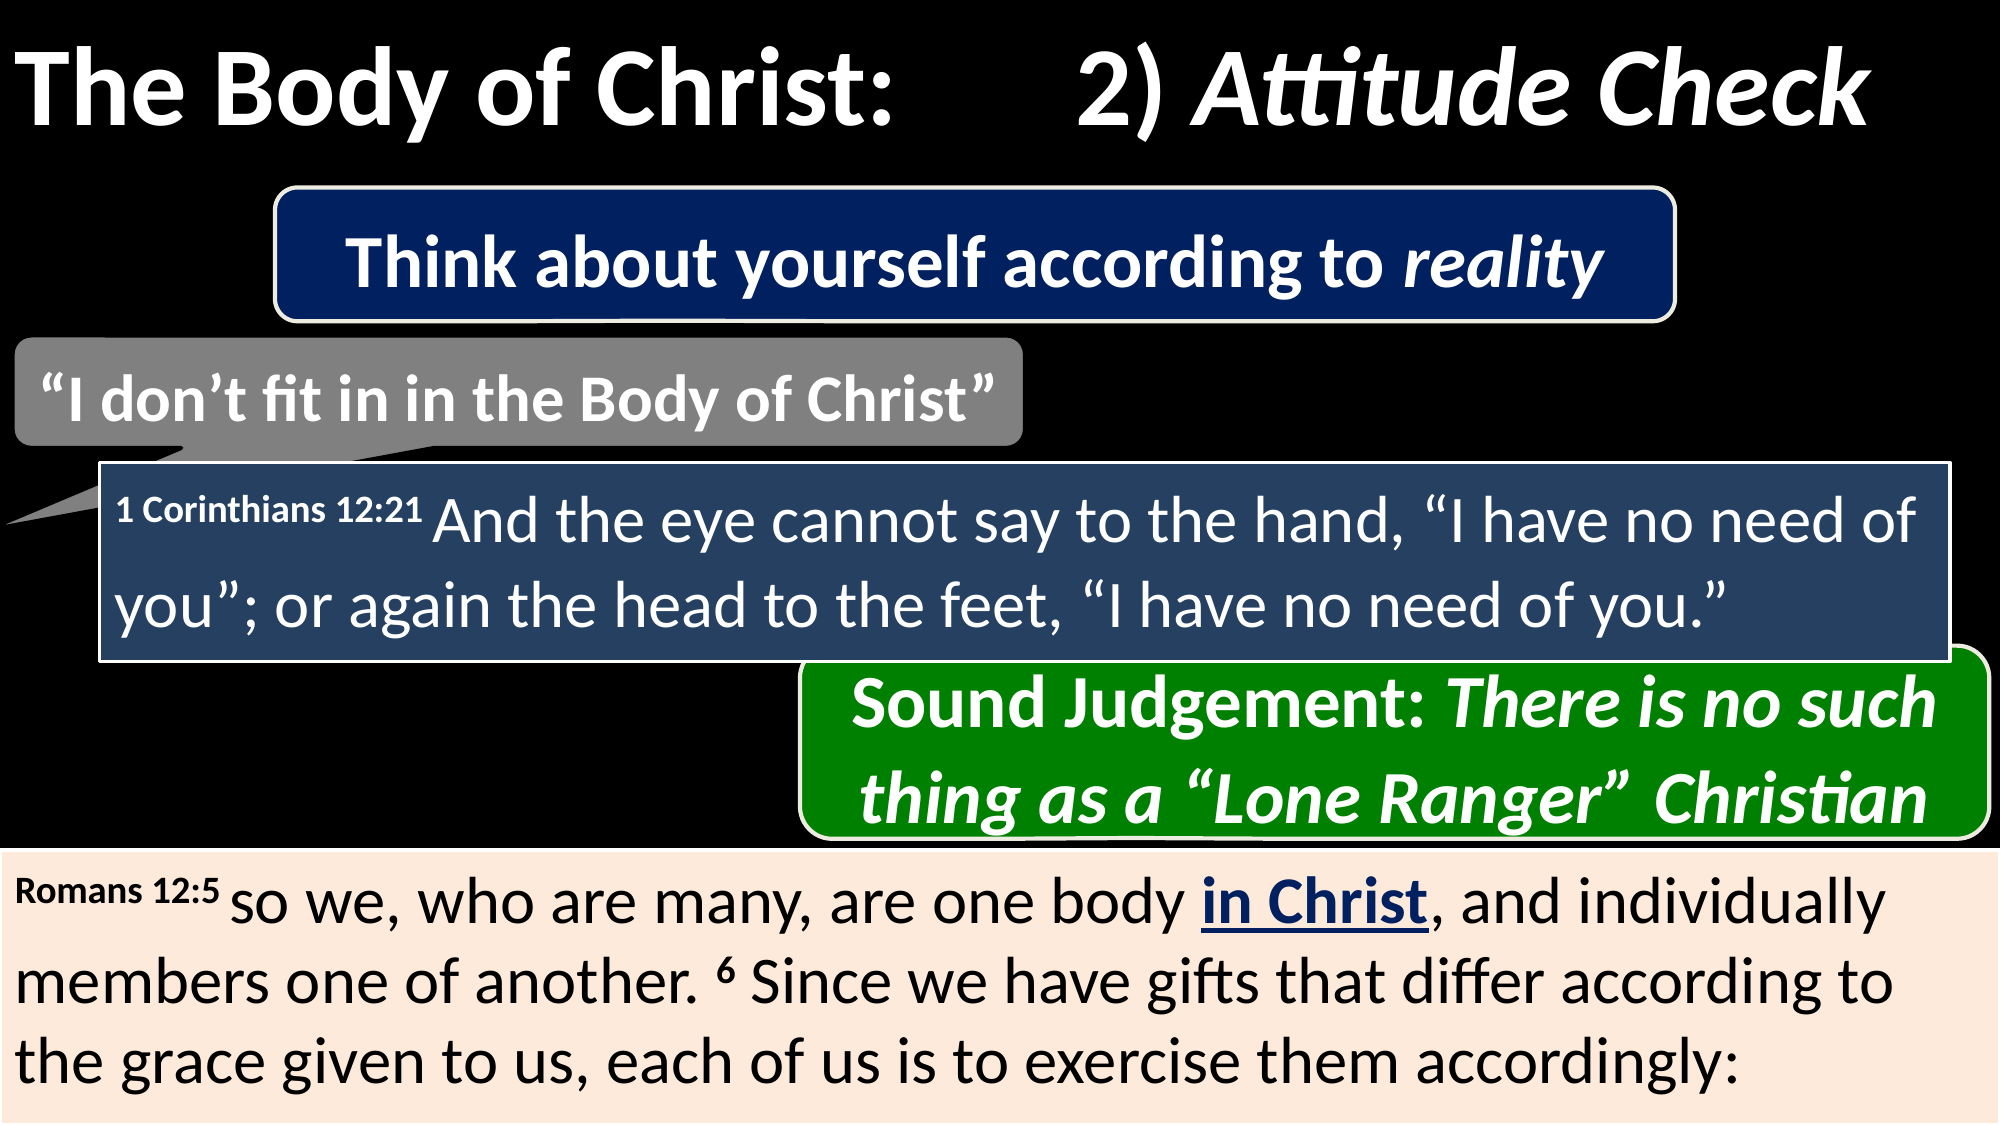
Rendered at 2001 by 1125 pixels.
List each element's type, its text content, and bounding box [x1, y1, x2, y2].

text_box “I don’t fit in in the Body of Christ” [10, 333, 1028, 460]
text_box Sound Judgement: There is no such thing as a “Lone Ranger” Christian [797, 643, 1992, 841]
text_box Romans 12:5 so we, who are many, are one body in Christ, and individually members one of another. 6 Since we have gifts that differ according to the grace given to us, each of us is to exercise them accordingly: [0, 848, 2000, 1125]
text_box Think about yourself according to reality [272, 185, 1678, 324]
text_box “I don’t fit in in the Body of Christ” [0, 480, 98, 531]
text_box 1 Corinthians 12:21 And the eye cannot say to the hand, “I have no need of you”; or again the head to the feet, “I have no need of you.” [98, 460, 1952, 664]
text_box The Body of Christ: 2) Attitude Check [0, 0, 2000, 162]
